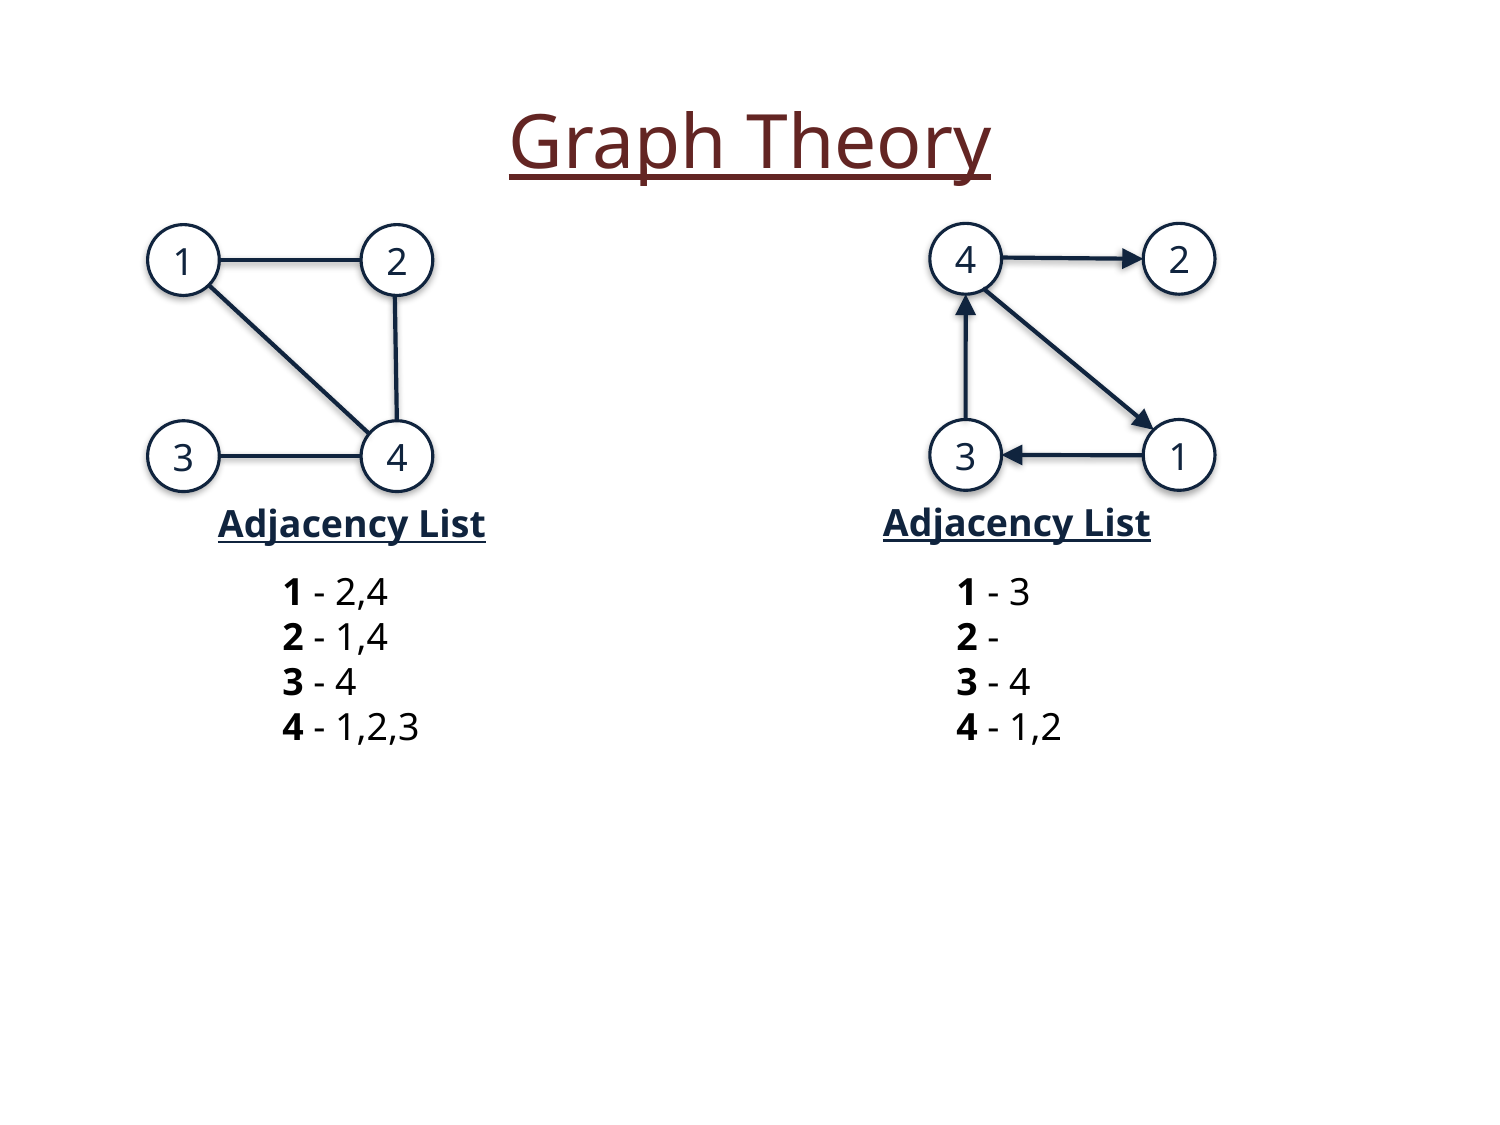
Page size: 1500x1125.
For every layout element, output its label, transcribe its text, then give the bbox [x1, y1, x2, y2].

text_box Graph Theory [74, 45, 1425, 219]
text_box 1 - 3 2 - 3 - 4 4 - 1,2 [941, 560, 1078, 756]
text_box 3 [146, 419, 220, 493]
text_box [394, 294, 398, 421]
text_box 2 [360, 223, 434, 296]
text_box 2 [1142, 222, 1216, 295]
text_box 3 [929, 419, 1003, 491]
text_box Adjacency List [868, 491, 1170, 552]
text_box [982, 287, 1154, 431]
text_box 1 - 2,4 2 - 1,4 3 - 4 4 - 1,2,3 [267, 560, 435, 756]
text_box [208, 284, 370, 434]
text_box Adjacency List [203, 492, 505, 553]
text_box 4 [929, 222, 1003, 295]
text_box 4 [360, 420, 434, 492]
text_box 1 [146, 223, 220, 297]
text_box [53, 219, 1436, 1059]
text_box 1 [1142, 418, 1216, 492]
